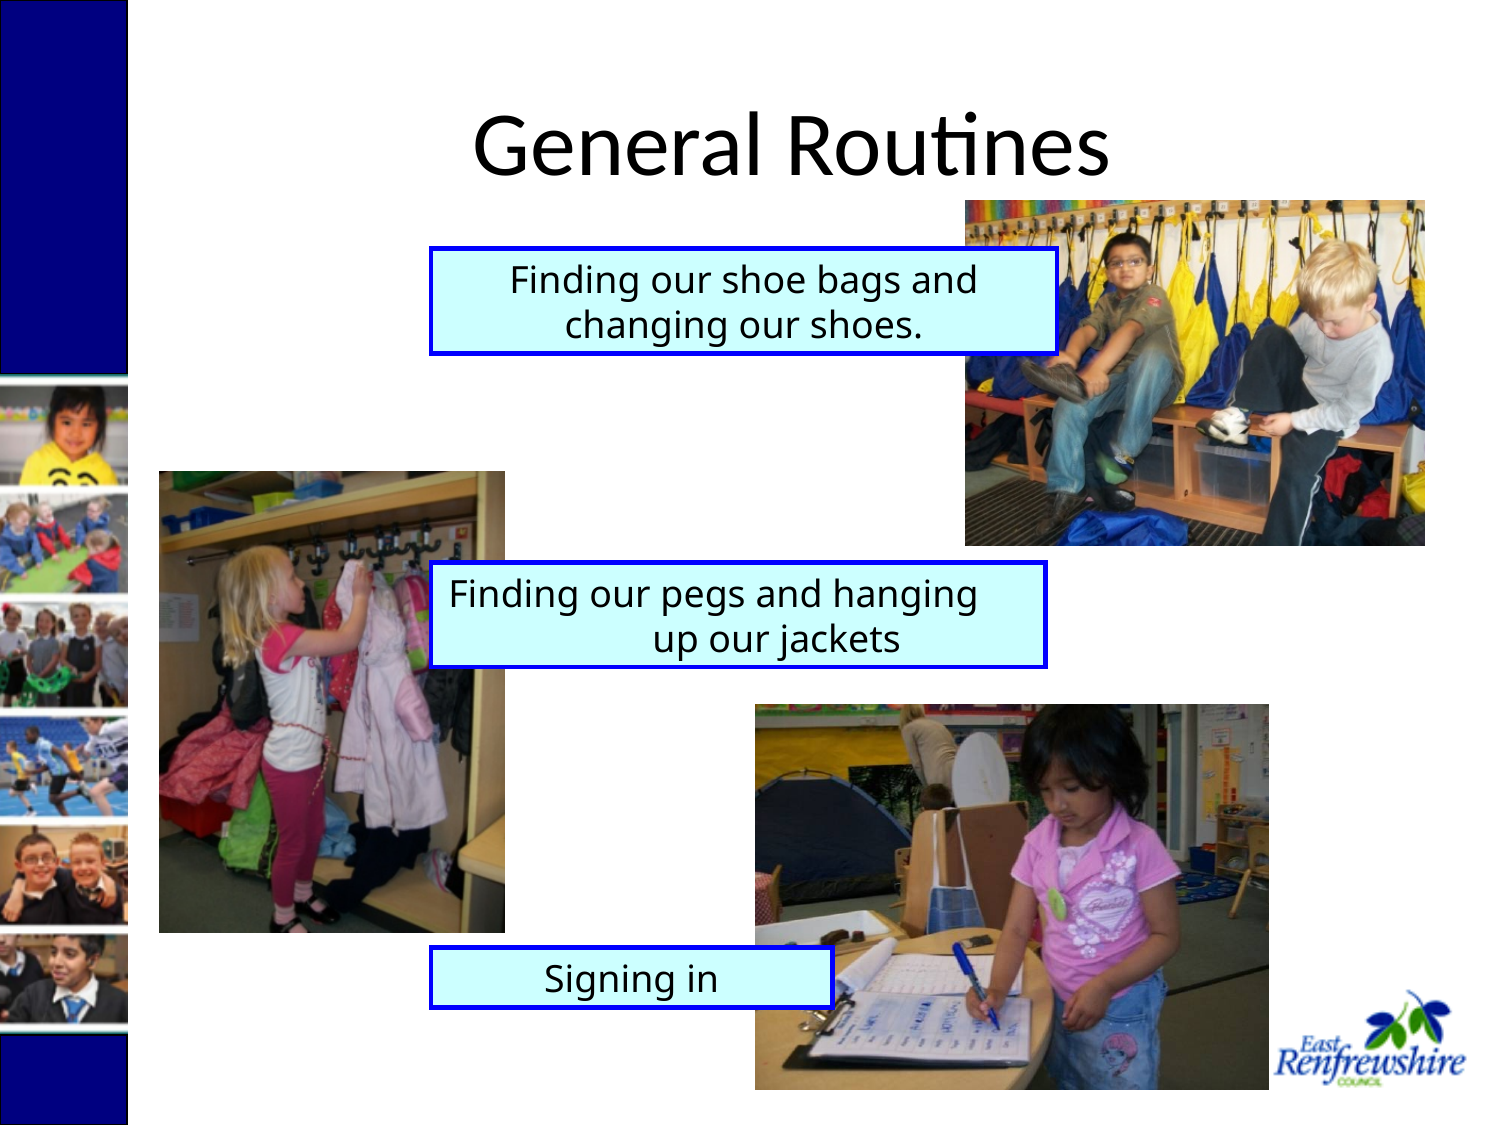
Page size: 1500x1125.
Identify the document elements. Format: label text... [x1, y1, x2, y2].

text_box Finding our shoe bags and changing our shoes. [430, 248, 959, 354]
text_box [0, 0, 128, 1125]
picture [754, 703, 1476, 1090]
title General Routines [159, 44, 1426, 233]
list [964, 200, 1426, 547]
text_box Signing in [430, 947, 749, 1008]
text_box Finding our pegs and hanging up our jackets [509, 562, 1046, 668]
picture [159, 471, 506, 933]
